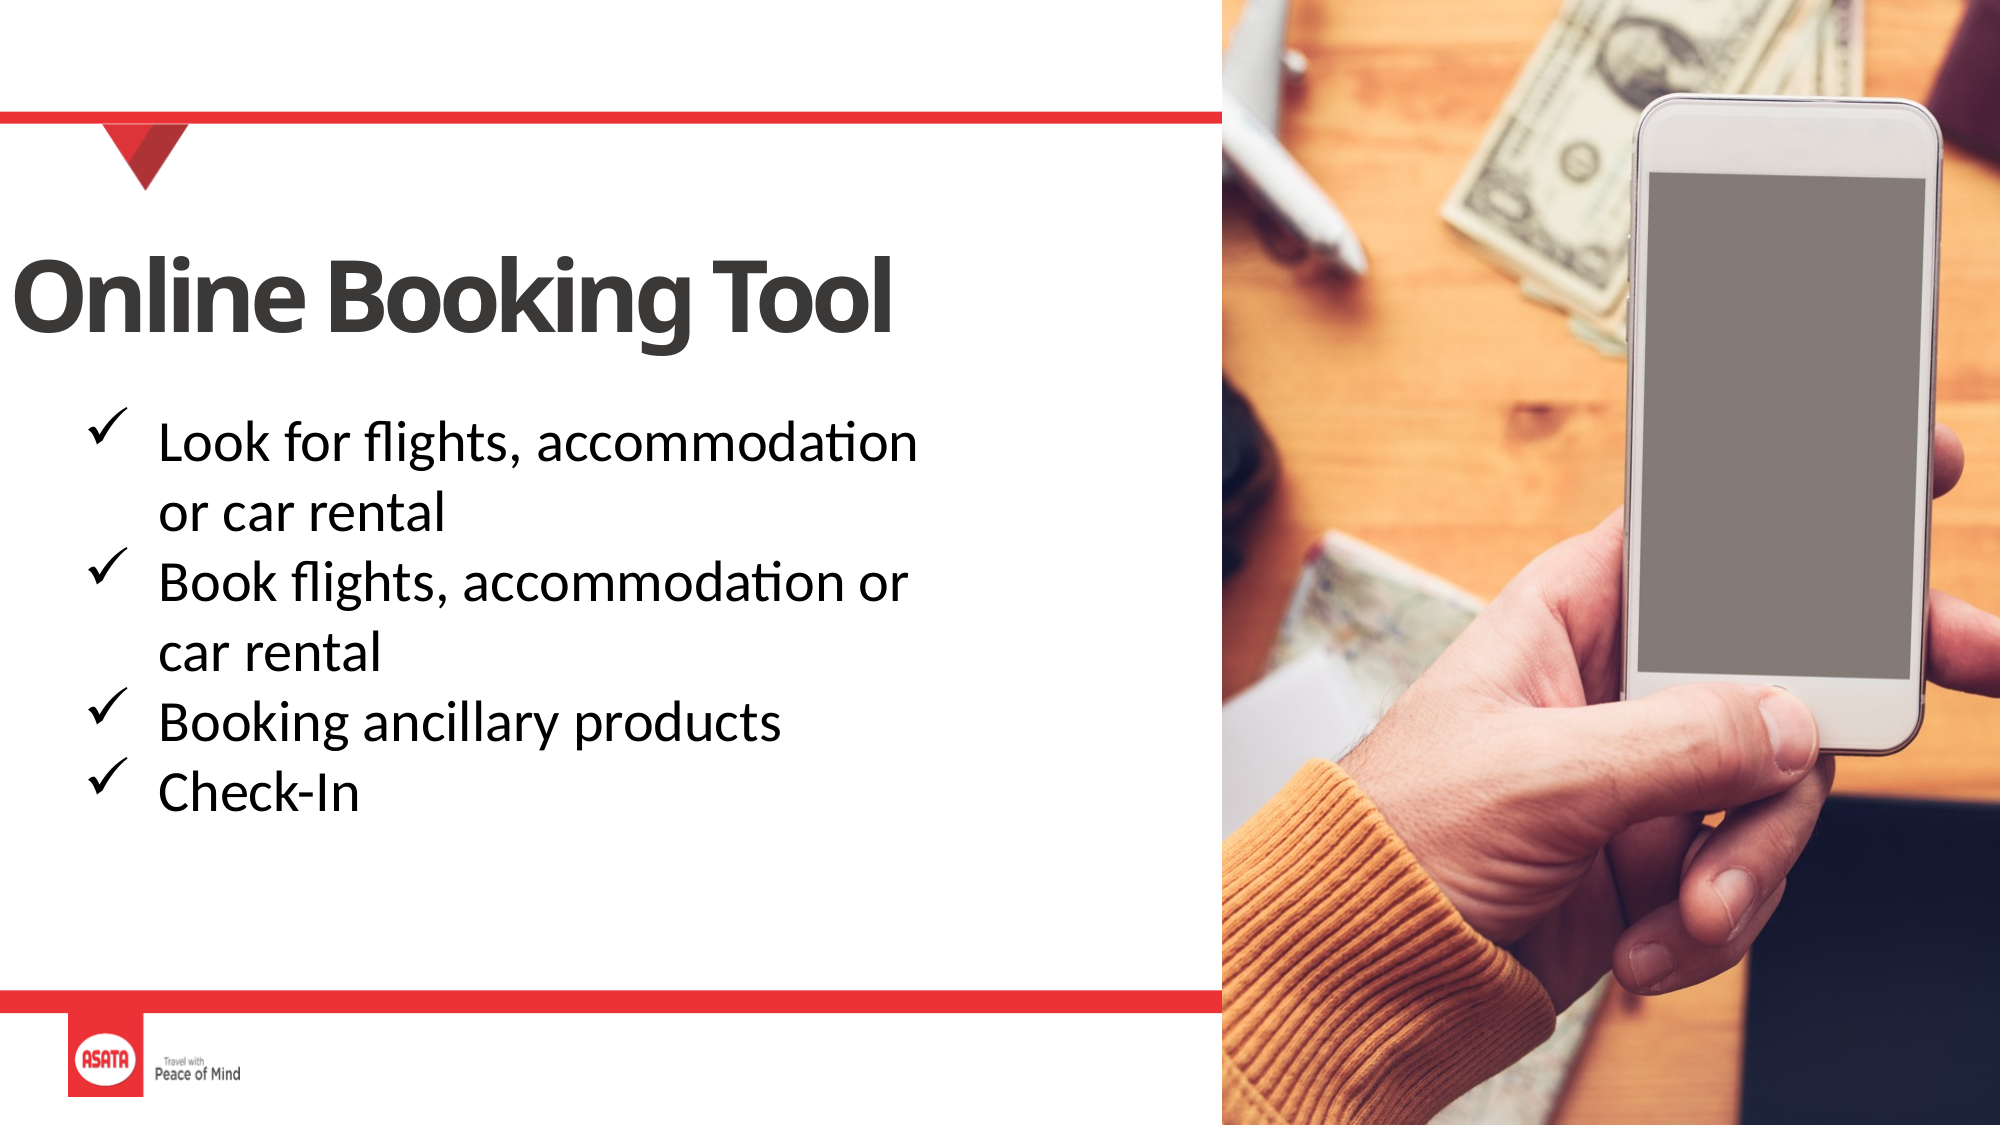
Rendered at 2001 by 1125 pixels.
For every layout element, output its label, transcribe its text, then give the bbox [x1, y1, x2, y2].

picture [102, 124, 189, 191]
text_box Online Booking Tool [0, 224, 927, 360]
picture [1222, 0, 2000, 1125]
text_box Look for flights, accommodation or car rental Book flights, accommodation or car rental Booking ancillary products Check-In [68, 396, 981, 831]
text_box [0, 111, 1222, 125]
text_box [0, 990, 1222, 1097]
